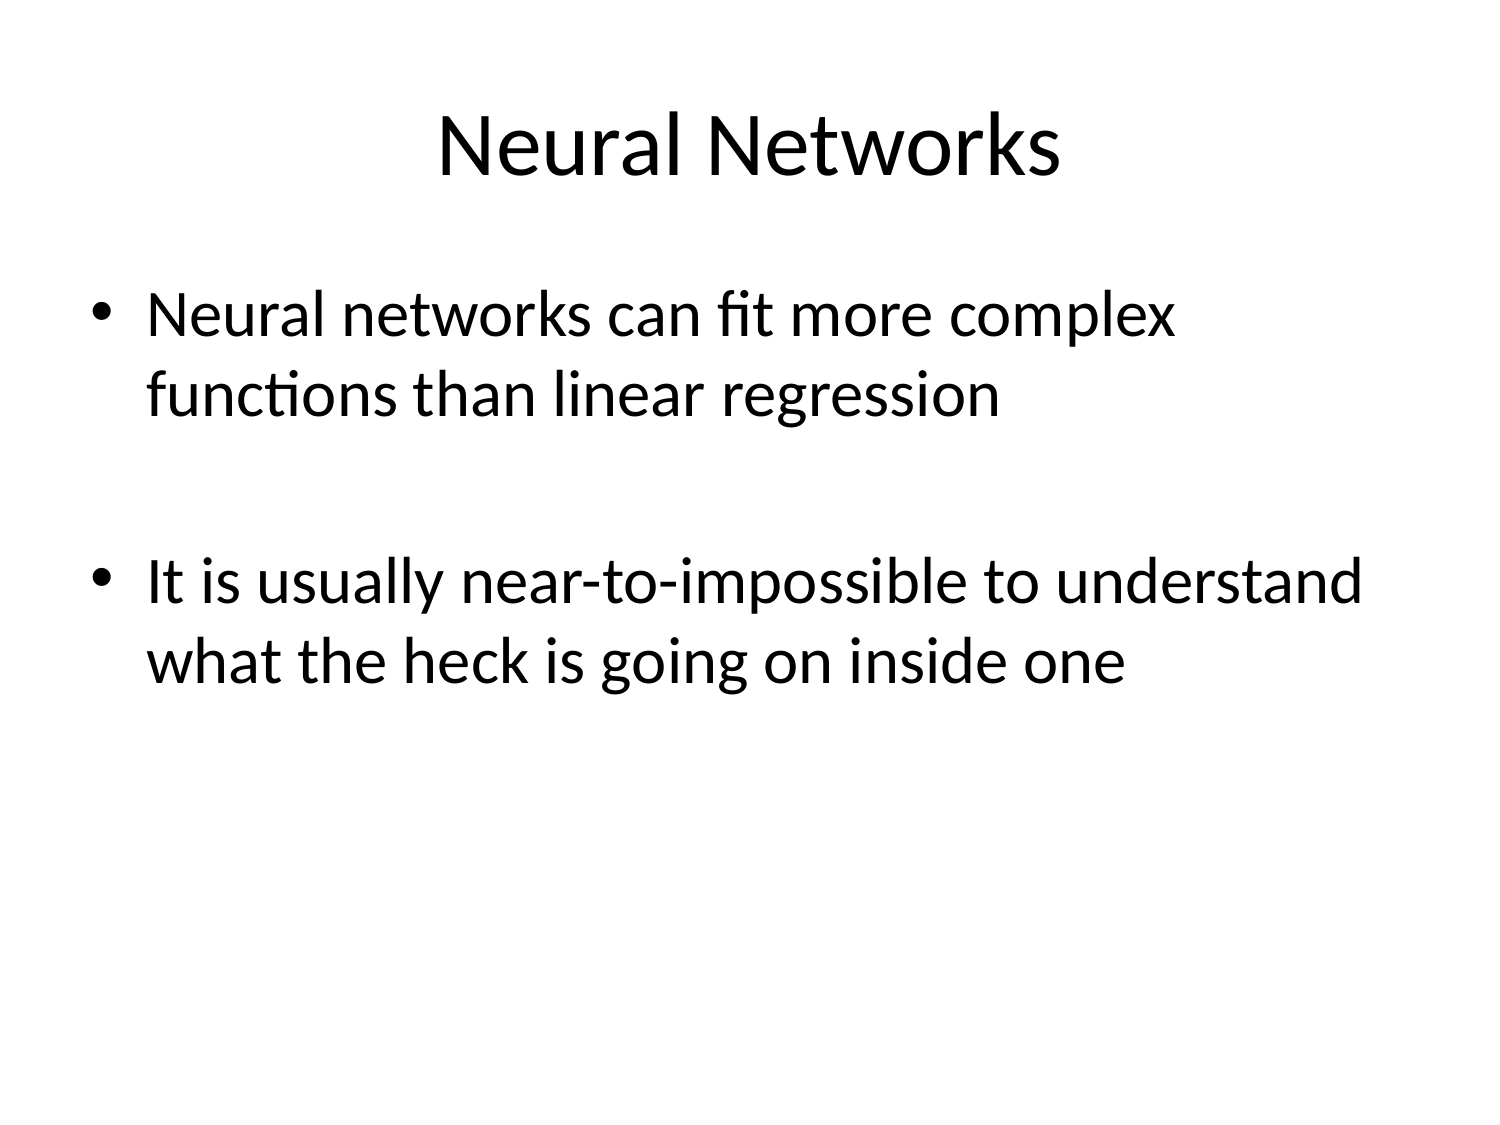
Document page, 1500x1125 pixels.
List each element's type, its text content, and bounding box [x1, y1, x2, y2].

title Neural Networks [75, 45, 1425, 233]
list Neural networks can fit more complex functions than linear regression It is usually near-to-impossible to understand what the heck is going on inside one [75, 262, 1425, 1005]
